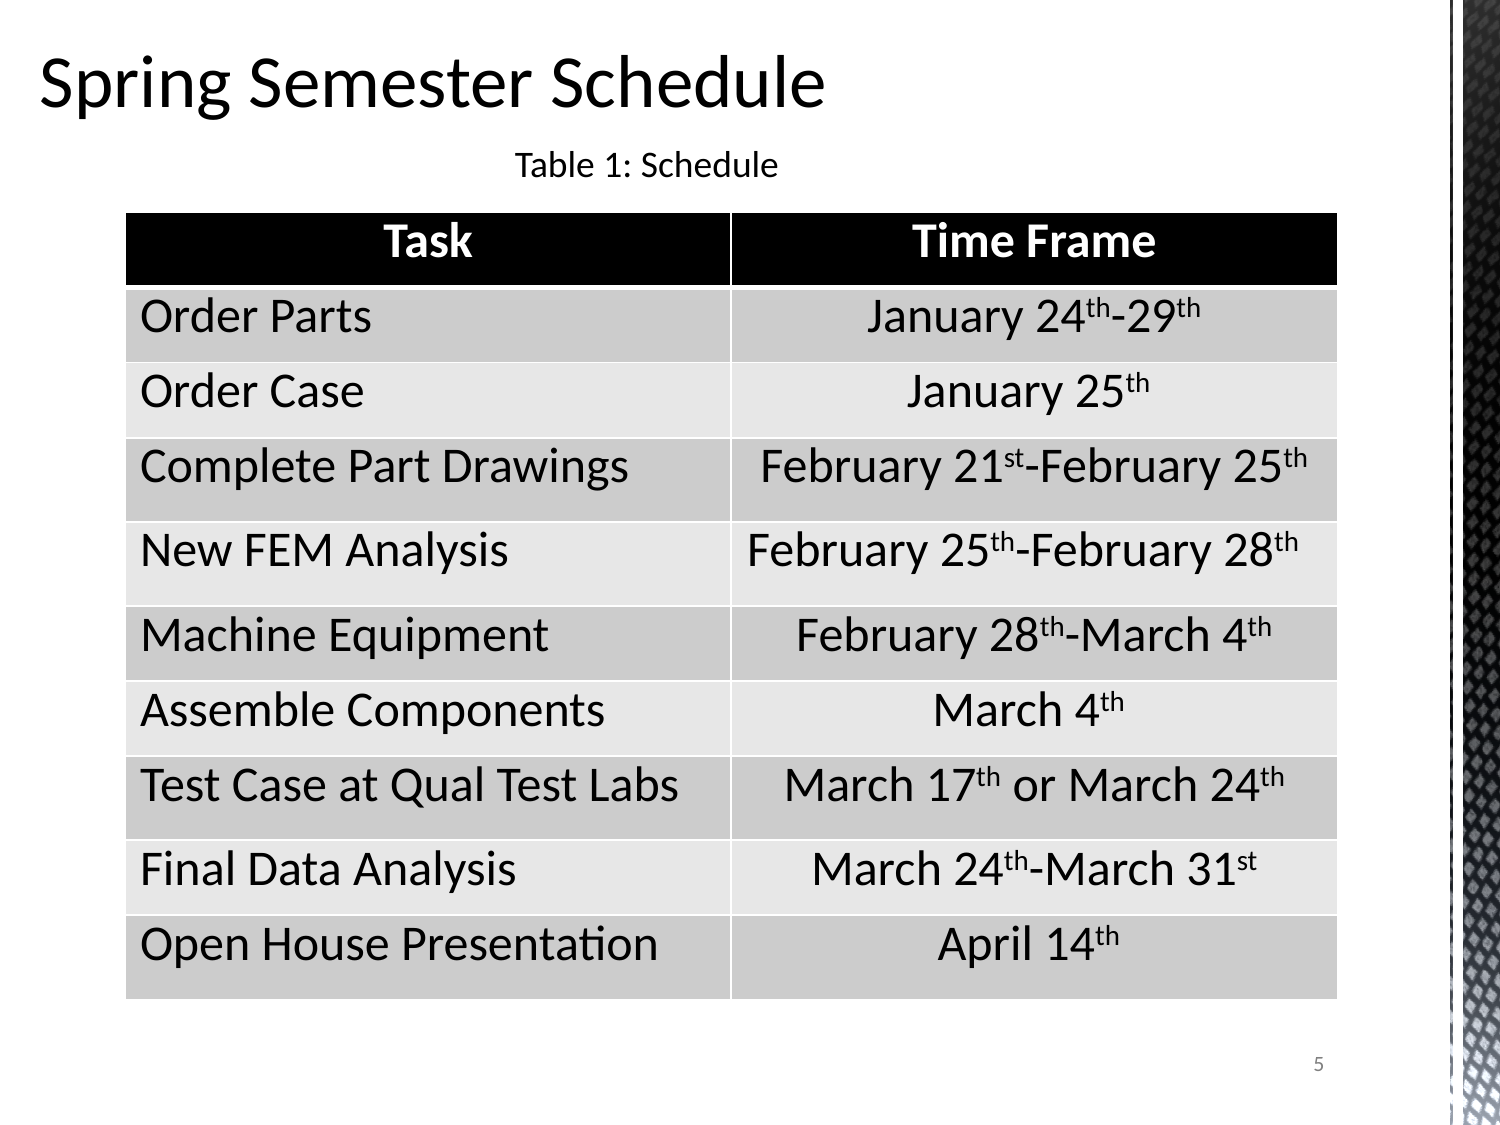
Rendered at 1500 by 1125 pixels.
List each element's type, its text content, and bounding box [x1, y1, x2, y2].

table_cell February 25th-February 28th [732, 523, 1337, 605]
table_cell February 21st-February 25th [732, 439, 1337, 521]
table_cell March 17th or March 24th [732, 757, 1337, 839]
table_cell Machine Equipment [126, 607, 730, 680]
table_header Task [126, 213, 730, 285]
table_cell Test Case at Qual Test Labs [126, 757, 730, 839]
picture [1447, 0, 1500, 1125]
text_box Table 1: Schedule [500, 132, 1375, 193]
table_cell Open House Presentation [126, 916, 730, 999]
table_cell Final Data Analysis [126, 841, 730, 914]
text_box Spring Semester Schedule [24, 24, 1412, 130]
table_cell Assemble Components [126, 682, 730, 755]
table_header Time Frame [732, 213, 1337, 285]
table_cell January 25th [732, 363, 1337, 437]
table_cell Order Case [126, 363, 730, 437]
table_cell January 24th-29th [732, 290, 1337, 362]
table_cell Complete Part Drawings [126, 439, 730, 521]
table_cell February 28th-March 4th [732, 607, 1337, 680]
table_cell March 4th [732, 682, 1337, 755]
table_cell New FEM Analysis [126, 523, 730, 605]
table_cell Order Parts [126, 290, 730, 362]
slide_number 5 [1275, 1050, 1363, 1075]
table_cell April 14th [732, 916, 1337, 999]
table_cell March 24th-March 31st [732, 841, 1337, 914]
